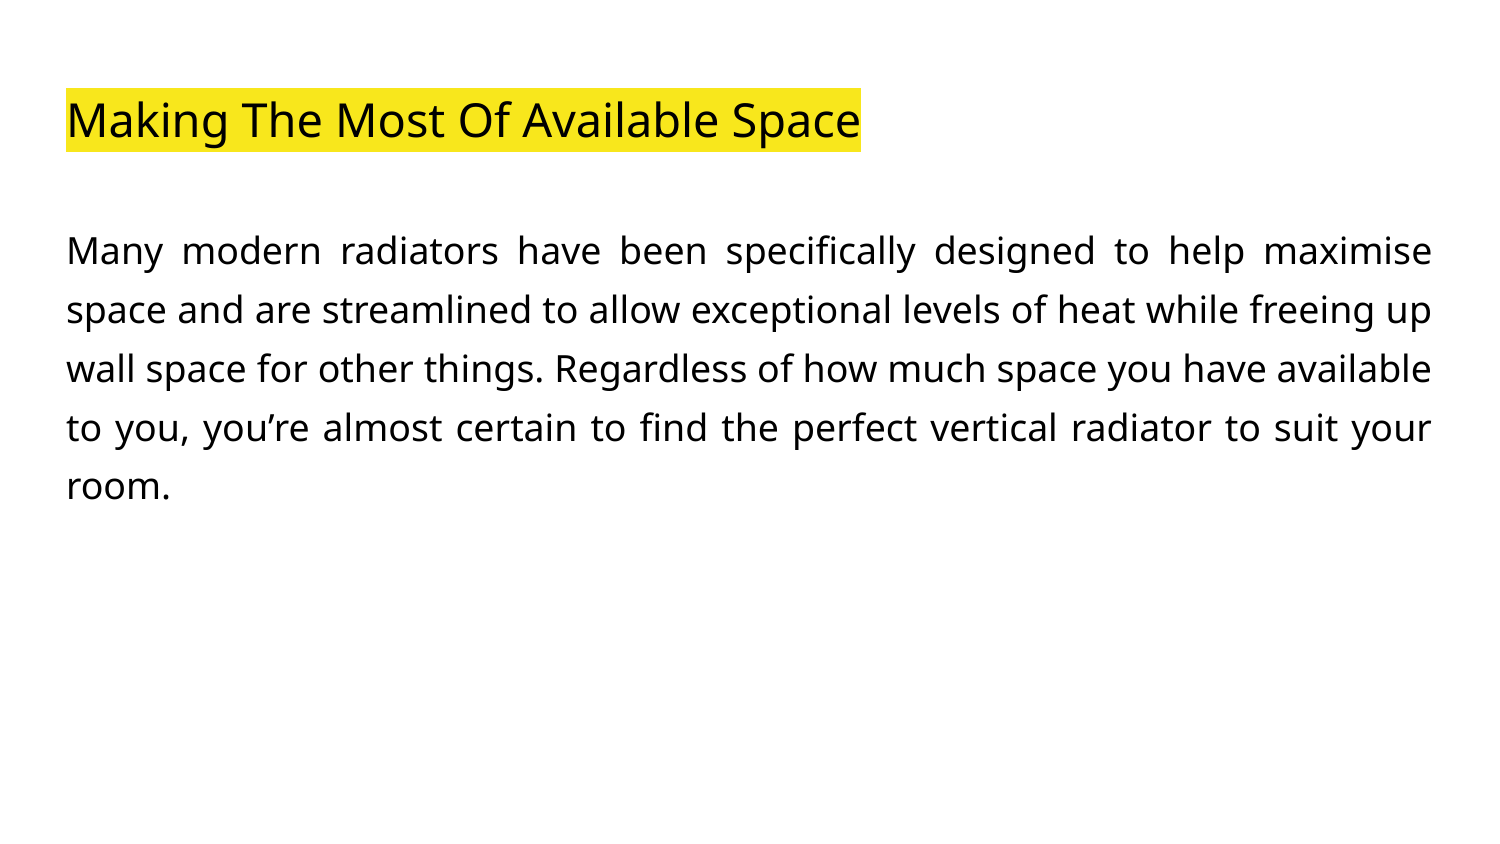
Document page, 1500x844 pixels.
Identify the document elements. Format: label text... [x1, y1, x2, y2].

list Many modern radiators have been specifically designed to help maximise space and are streamlined to allow exceptional levels of heat while freeing up wall space for other things. Regardless of how much space you have available to you, you’re almost certain to find the perfect vertical radiator to suit your room. [51, 202, 1449, 750]
title Making The Most Of Available Space [51, 72, 1449, 167]
